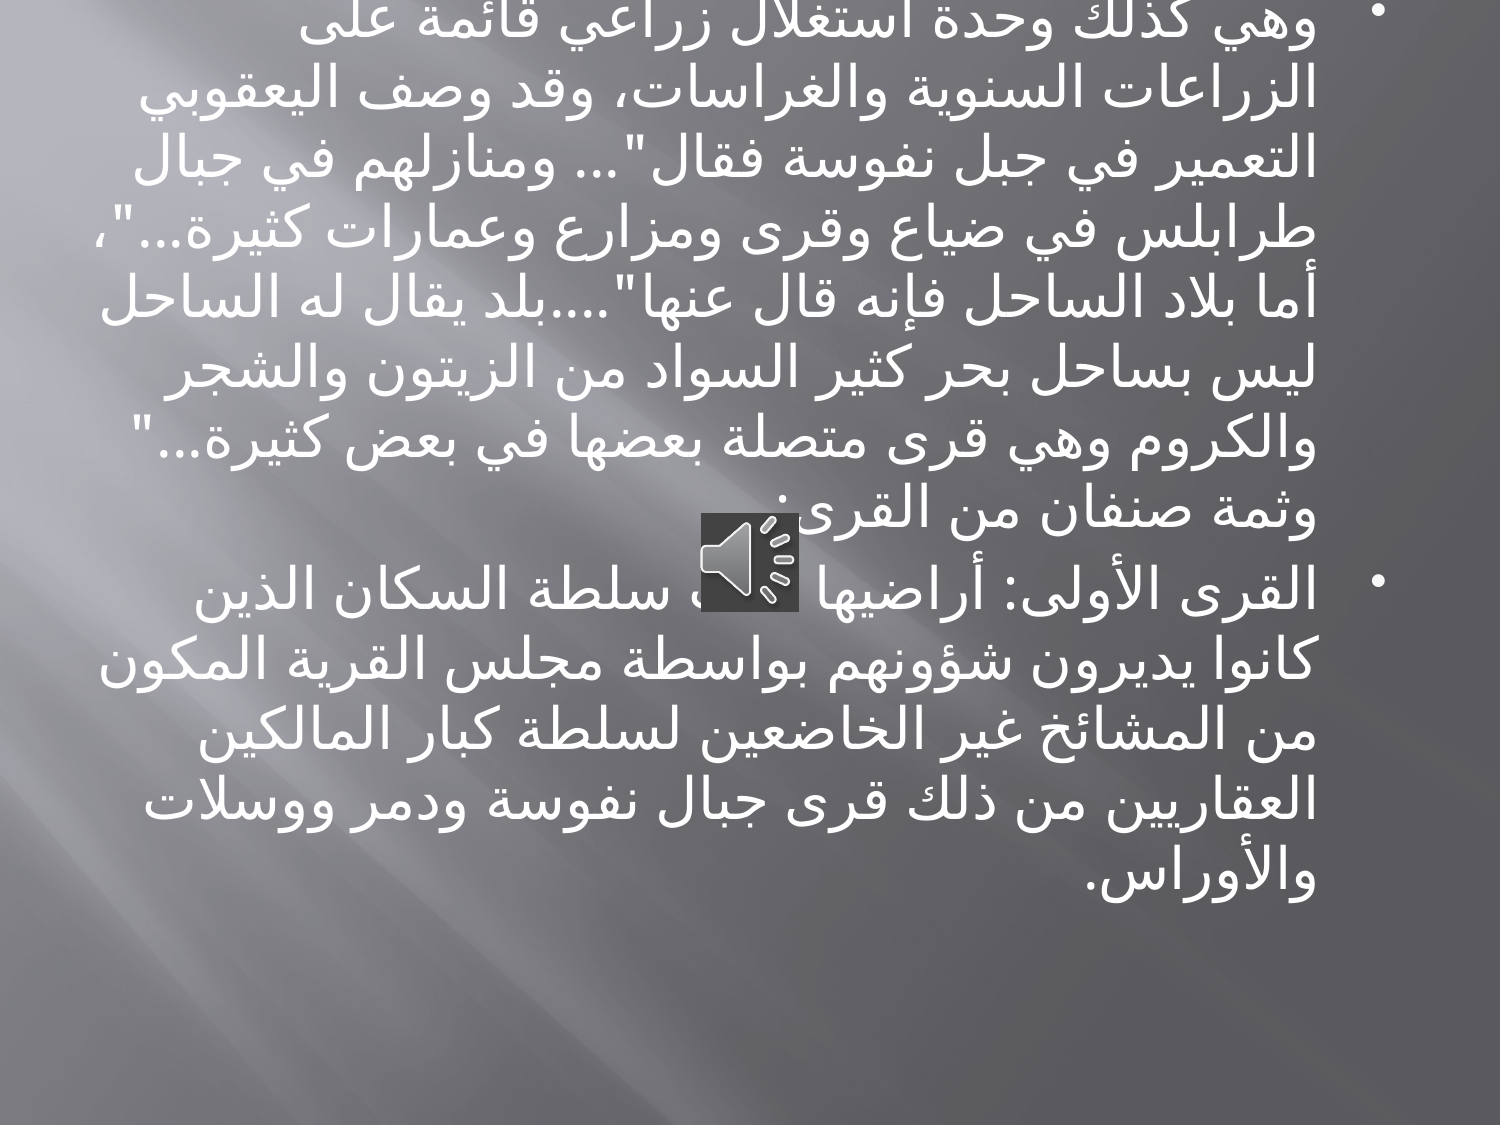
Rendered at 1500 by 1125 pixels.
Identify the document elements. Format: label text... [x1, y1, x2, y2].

list وهي كذلك وحدة استغلال زراعي قائمة على الزراعات السنوية والغراسات، وقد وصف اليعقوبي التعمير في جبل نفوسة فقال"... ومنازلهم في جبال طرابلس في ضياع وقرى ومزارع وعمارات كثيرة..."، أما بلاد الساحل فإنه قال عنها"....بلد يقال له الساحل ليس بساحل بحر كثير السواد من الزيتون والشجر والكروم وهي قرى متصلة بعضها في بعض كثيرة..." وثمة صنفان من القرى: القرى الأولى: أراضيها تحت سلطة السكان الذين كانوا يديرون شؤونهم بواسطة مجلس القرية المكون من المشائخ غير الخاضعين لسلطة كبار المالكين العقاريين من ذلك قرى جبال نفوسة ودمر ووسلات والأوراس. [64, 0, 1425, 1035]
picture [699, 512, 801, 613]
